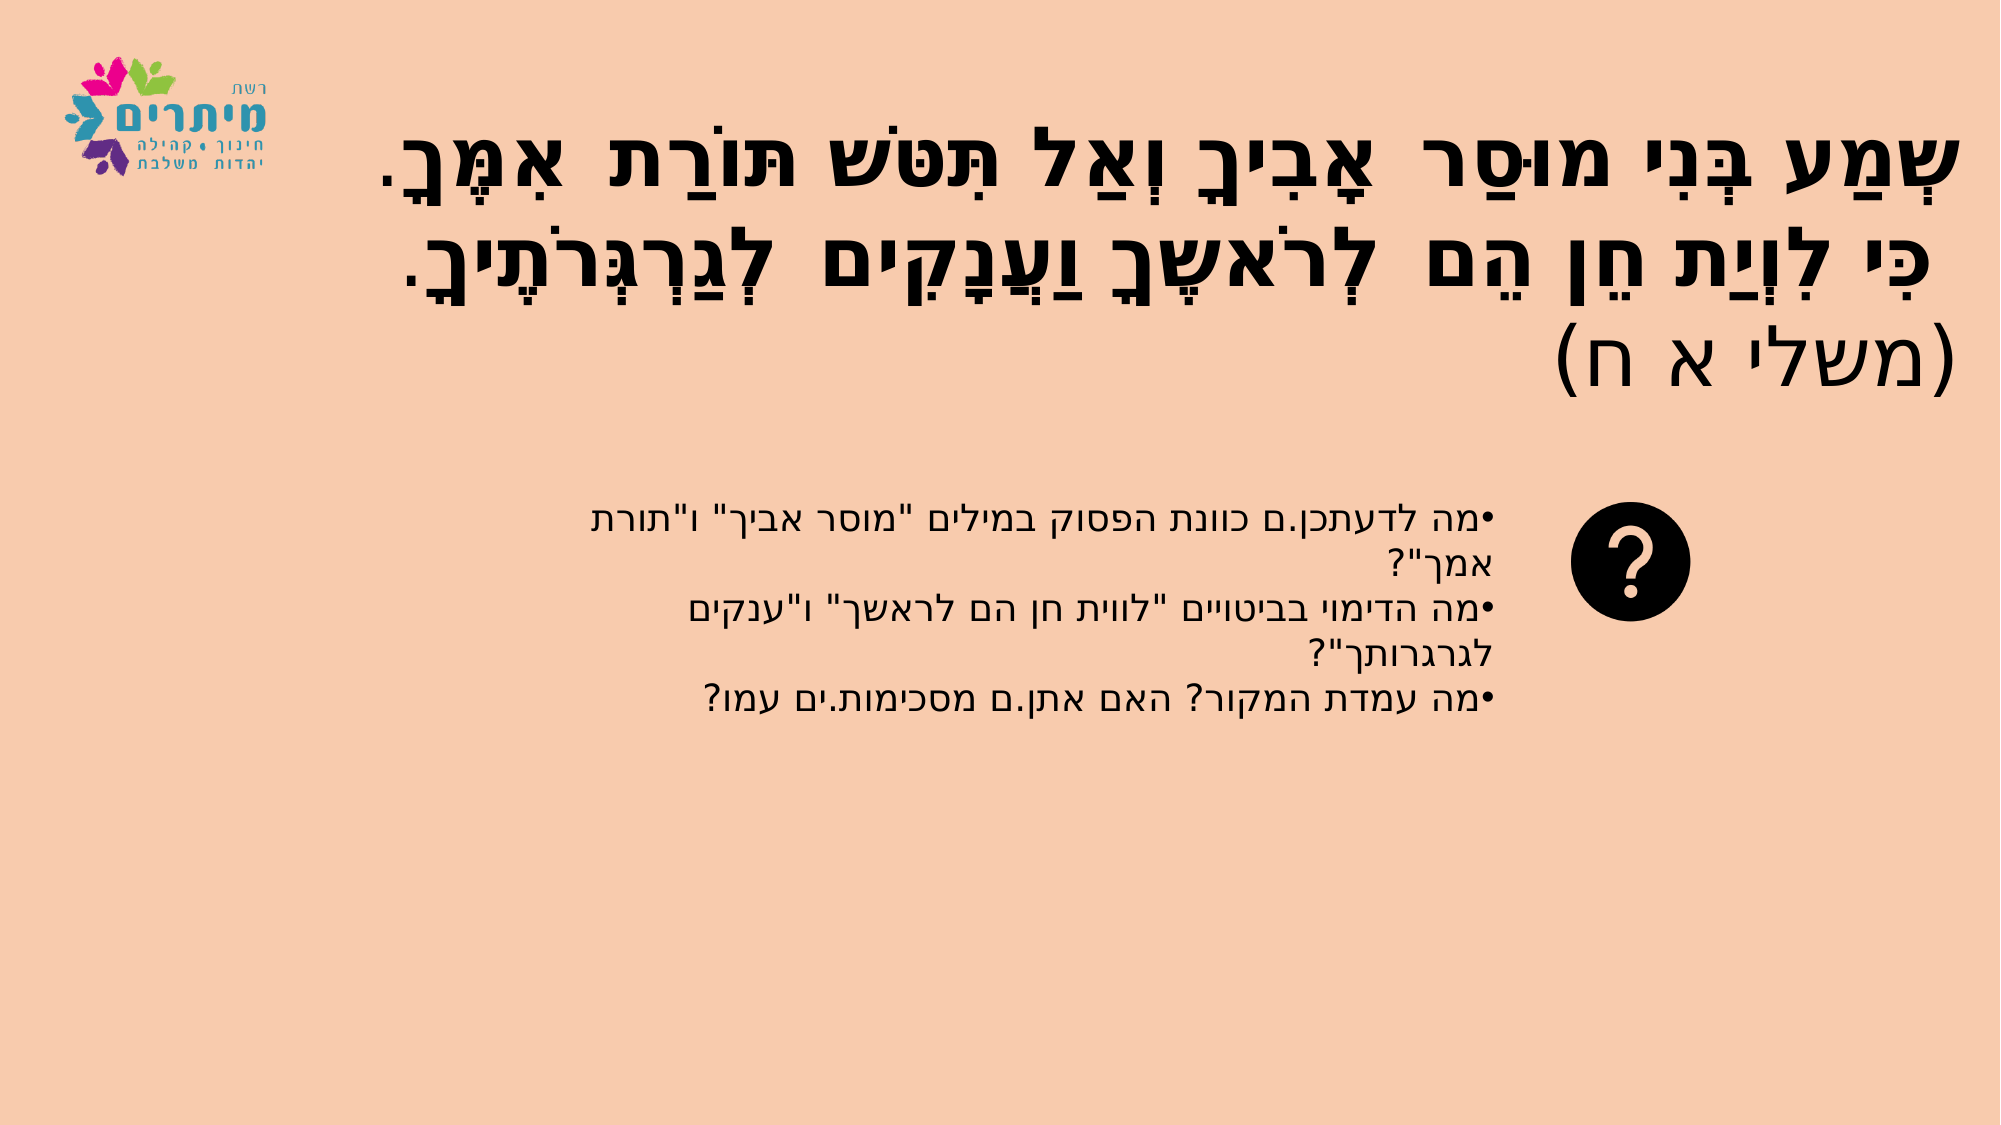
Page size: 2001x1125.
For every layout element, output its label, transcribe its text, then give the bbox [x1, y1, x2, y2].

picture [58, 51, 272, 186]
picture [1555, 486, 1706, 637]
text_box שְמַע בְּנִי מוּסַר אָבִיךָ וְאַל תִּטֹּש תּוֹרַת אִמֶּךָ. כִּי לִוְיַת חֵן הֵם לְרֹאשֶךָ וַעֲנָקִים לְגַרְגְּרֹתֶיךָ. (משלי א ח) [271, 96, 1976, 411]
text_box מה לדעתכן.ם כוונת הפסוק במילים "מוסר אביך" ו"תורת אמך"? מה הדימוי בביטויים "לווית חן הם לראשך" ו"ענקים לגרגרותך"? מה עמדת המקור? האם אתן.ם מסכימות.ים עמו? [503, 486, 1510, 727]
